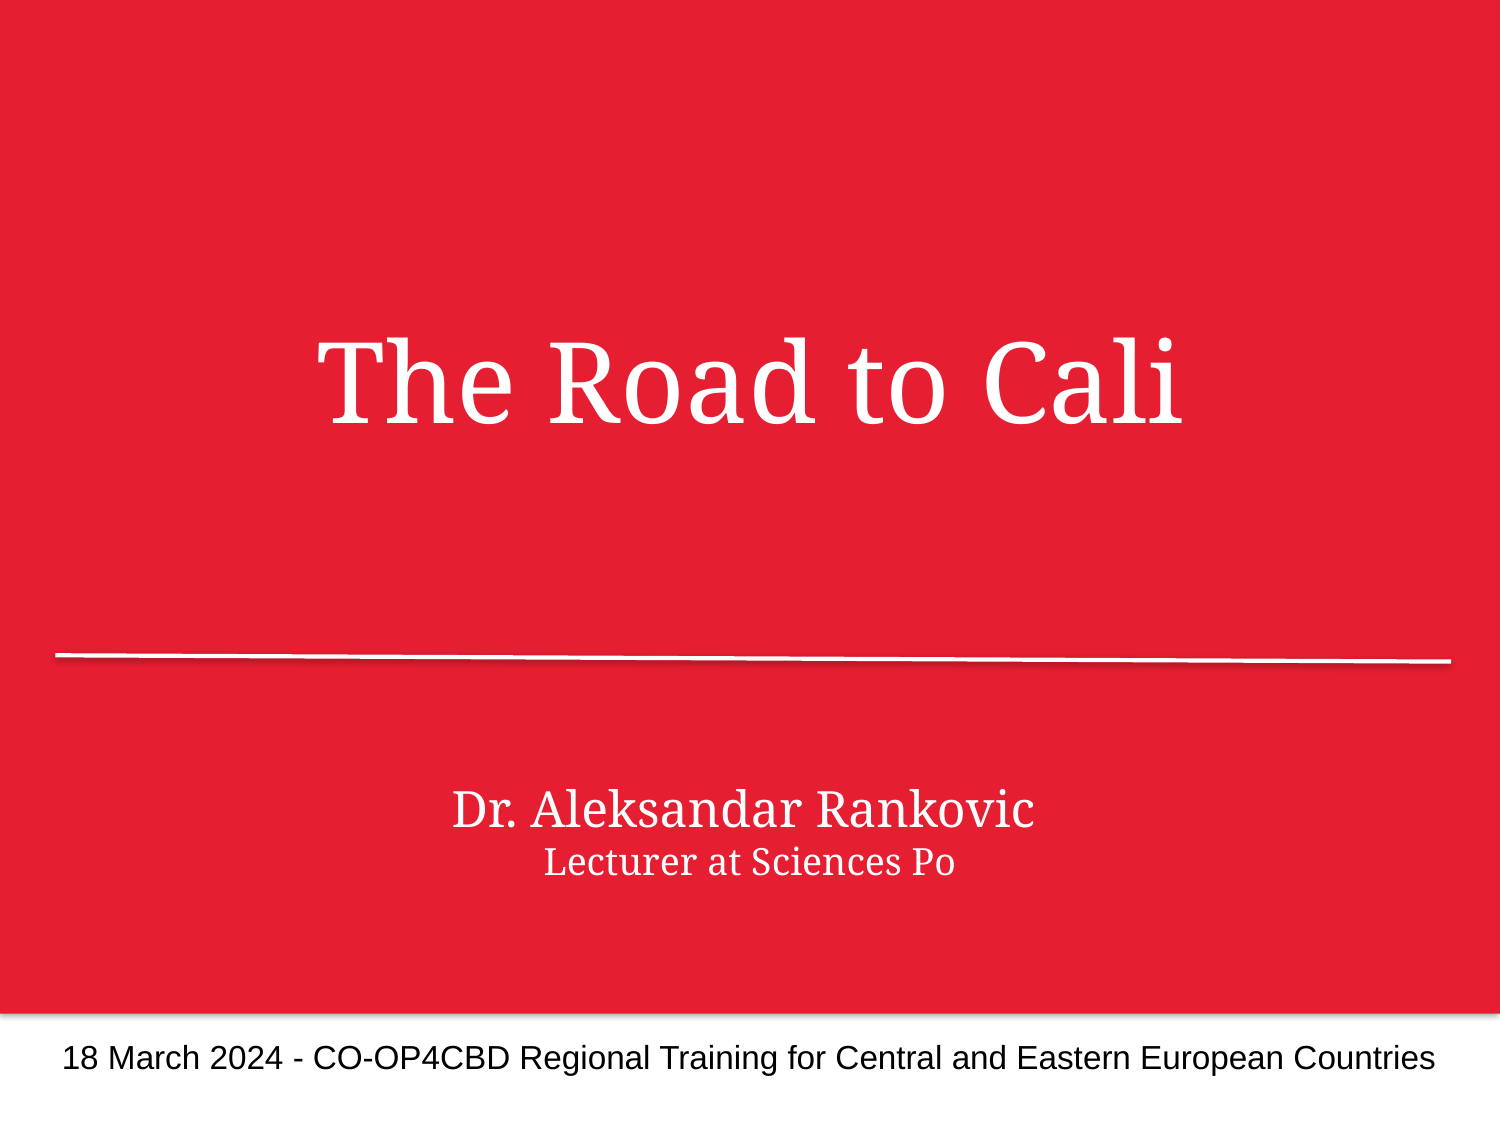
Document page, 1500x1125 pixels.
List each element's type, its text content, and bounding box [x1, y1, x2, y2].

subtitle Dr. Aleksandar Rankovic Lecturer at Sciences Po [52, 770, 1448, 933]
text_box 18 March 2024 - CO-OP4CBD Regional Training for Central and Eastern European Countries [47, 1029, 1453, 1124]
title The Road to Cali [52, 303, 1448, 545]
